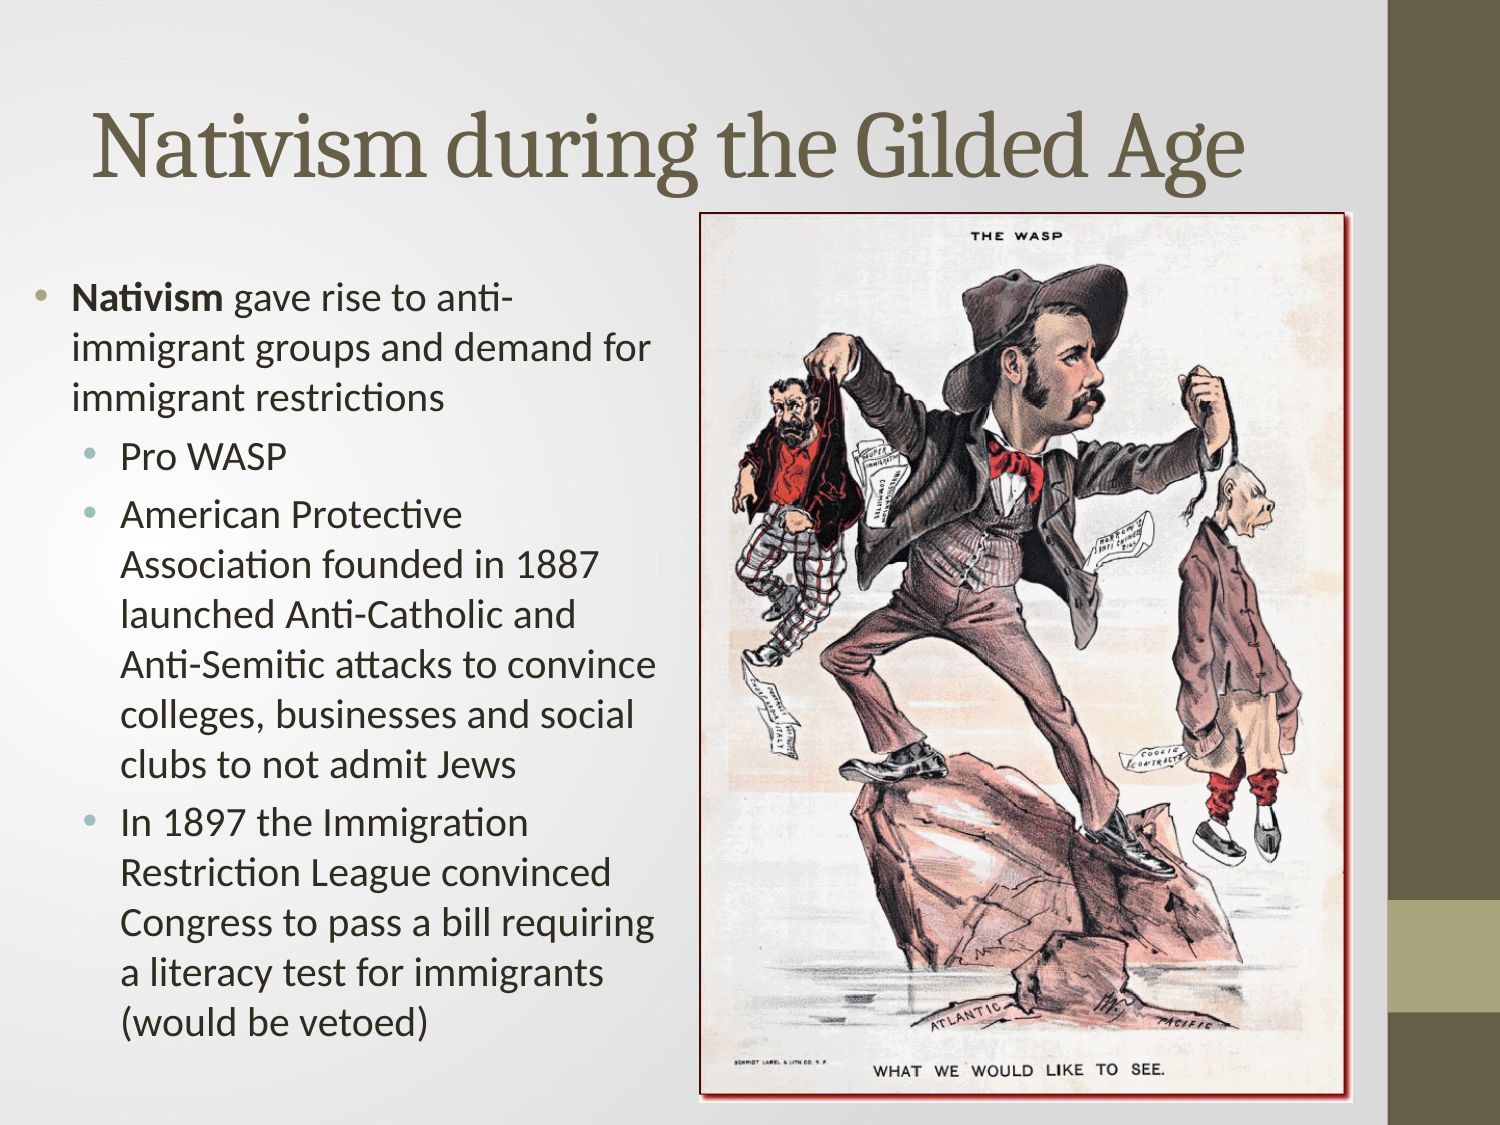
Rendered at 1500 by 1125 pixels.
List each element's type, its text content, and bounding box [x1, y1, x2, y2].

title Nativism during the Gilded Age [75, 45, 1325, 233]
picture [699, 211, 1354, 1104]
list Nativism gave rise to anti-immigrant groups and demand for immigrant restrictions Pro WASP American Protective Association founded in 1887 launched Anti-Catholic and Anti-Semitic attacks to convince colleges, businesses and social clubs to not admit Jews In 1897 the Immigration Restriction League convinced Congress to pass a bill requiring a literacy test for immigrants (would be vetoed) [0, 262, 675, 1104]
